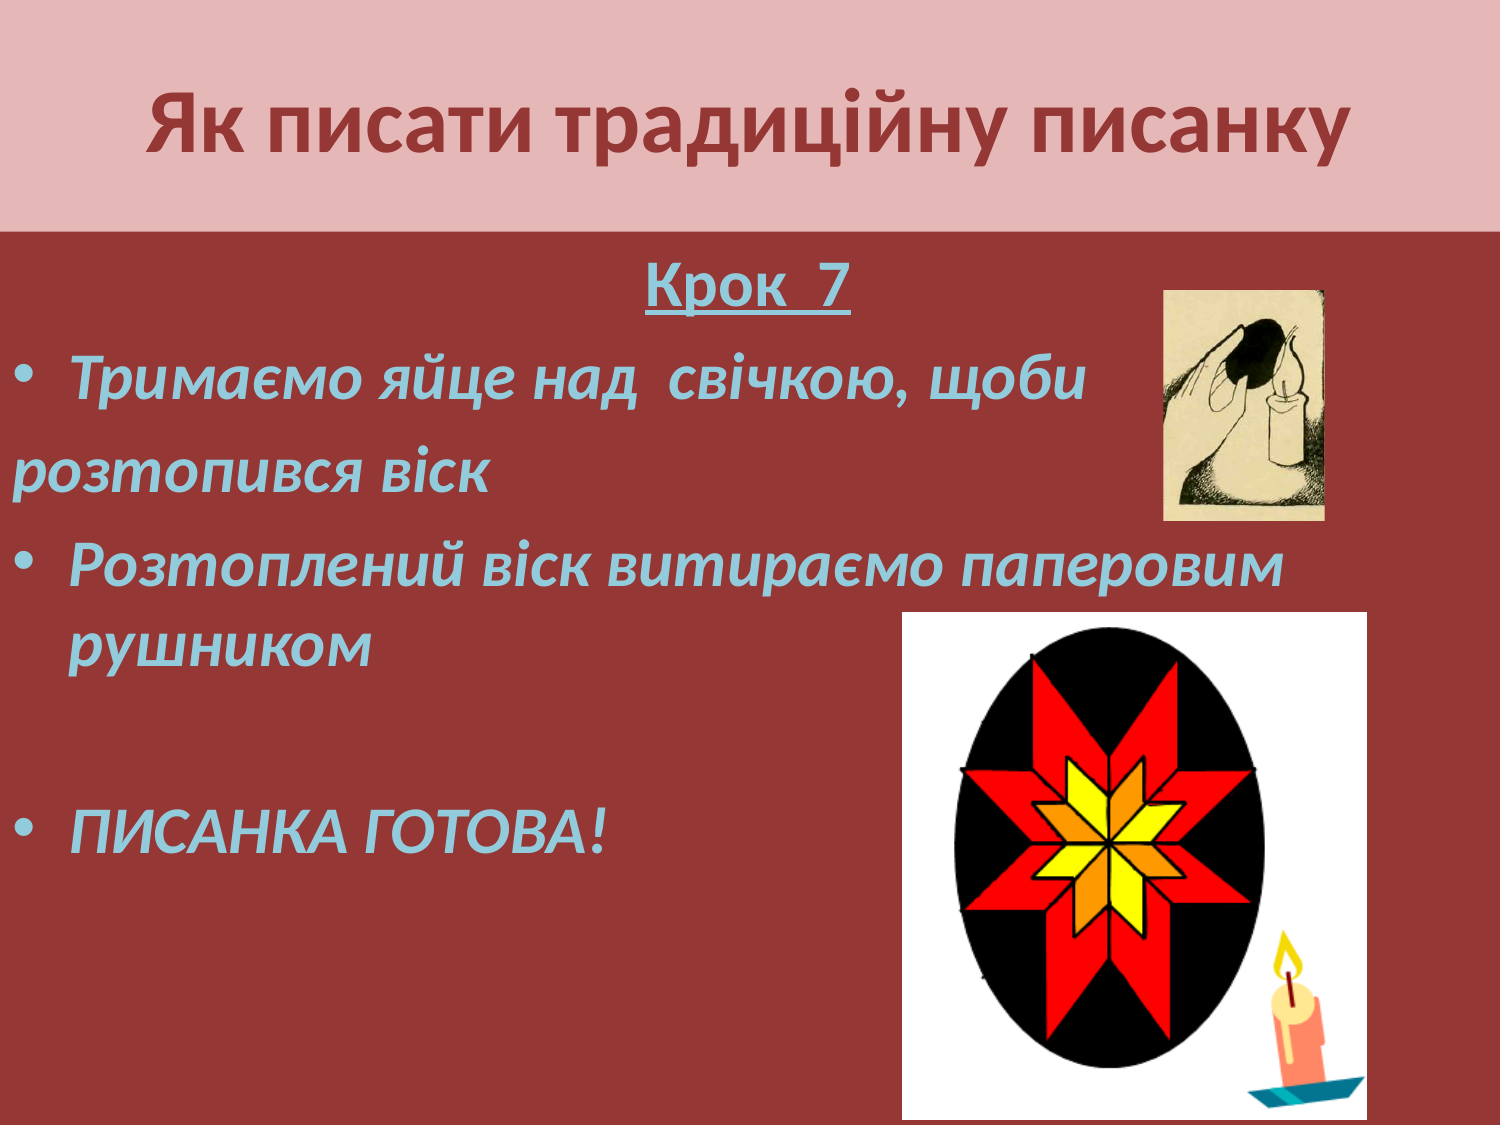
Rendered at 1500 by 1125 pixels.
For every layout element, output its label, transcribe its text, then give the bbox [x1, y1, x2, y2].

title Як писати традиційну писанку [0, 0, 1500, 231]
picture [1163, 290, 1325, 521]
picture [902, 611, 1367, 1121]
list Крок 7 Тримаємо яйце над свічкою, щоби розтопився віск Розтоплений віск витираємо паперовим рушником ПИСАНКА ГОТОВА! [0, 231, 1500, 1125]
